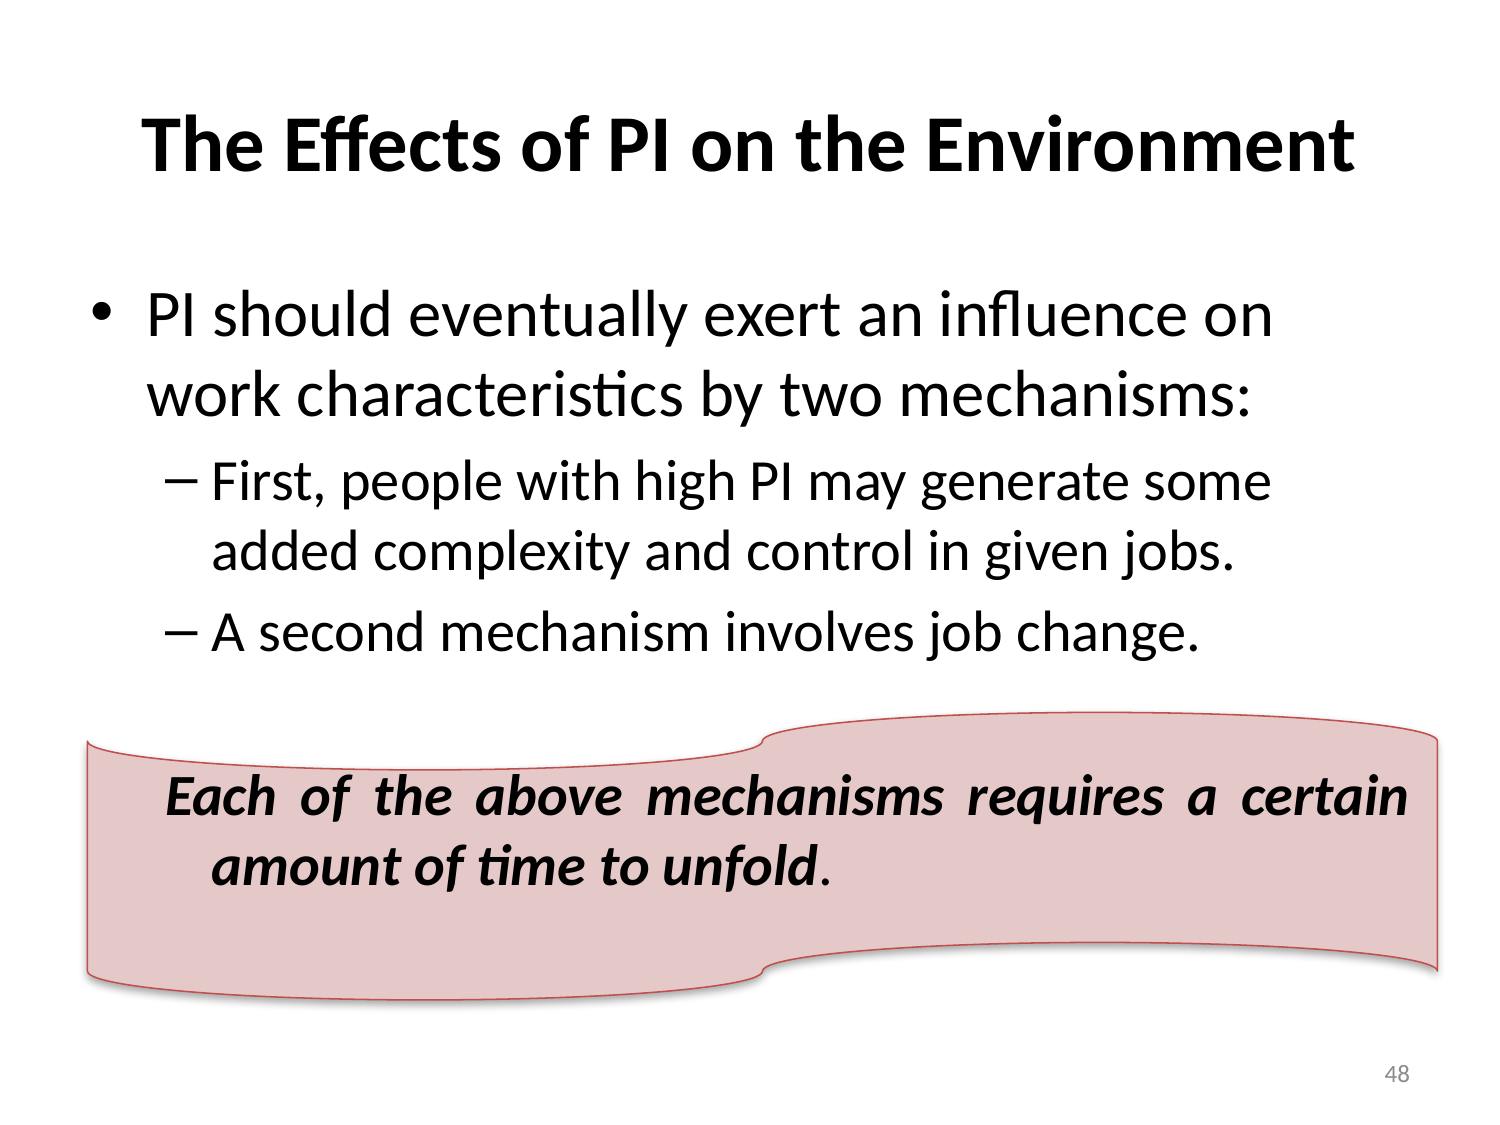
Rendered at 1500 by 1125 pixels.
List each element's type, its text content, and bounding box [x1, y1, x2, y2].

text_box [1425, 732, 1439, 972]
list PI should eventually exert an influence on work characteristics by two mechanisms: First, people with high PI may generate some added complexity and control in given jobs. A second mechanism involves job change. Each of the above mechanisms requires a certain amount of time to unfold. [75, 262, 1425, 1005]
slide_number 48 [1074, 1042, 1425, 1103]
title The Effects of PI on the Environment [75, 45, 1425, 233]
